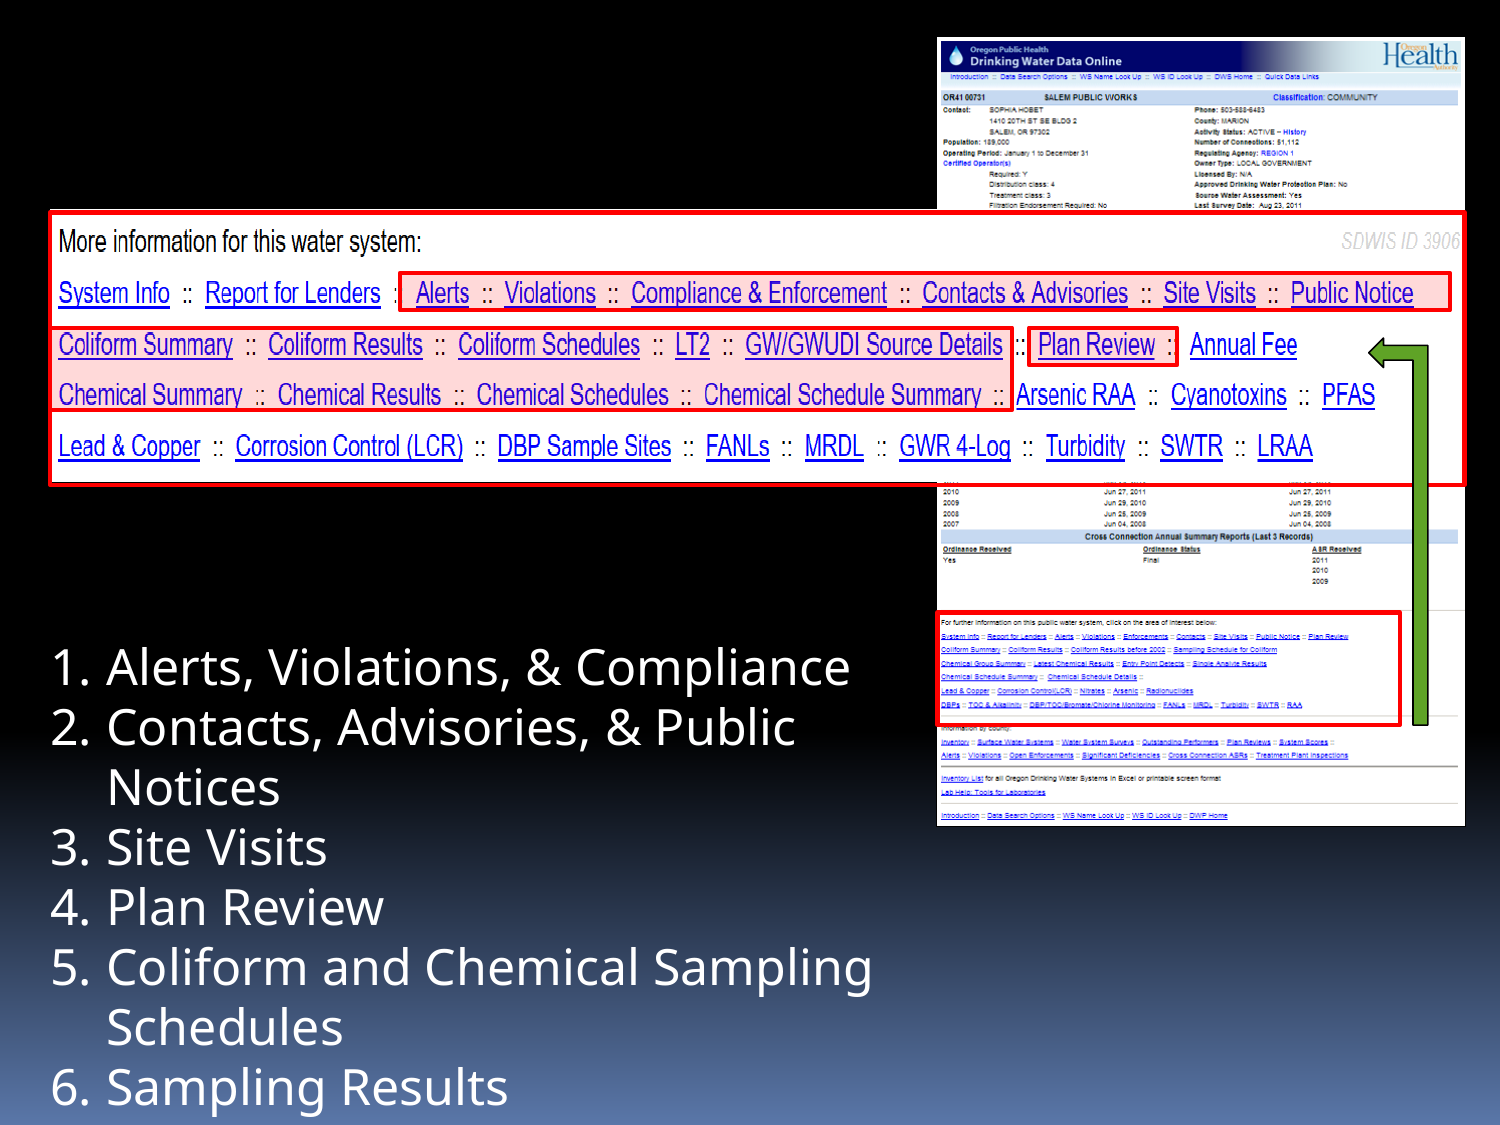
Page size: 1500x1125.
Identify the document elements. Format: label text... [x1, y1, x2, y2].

picture [937, 492, 1465, 827]
picture [937, 36, 1465, 203]
picture [49, 208, 1465, 483]
text_box Alerts, Violations, & Compliance Contacts, Advisories, & Public Notices Site Visits Plan Review Coliform and Chemical Sampling Schedules Sampling Results [35, 628, 910, 1123]
